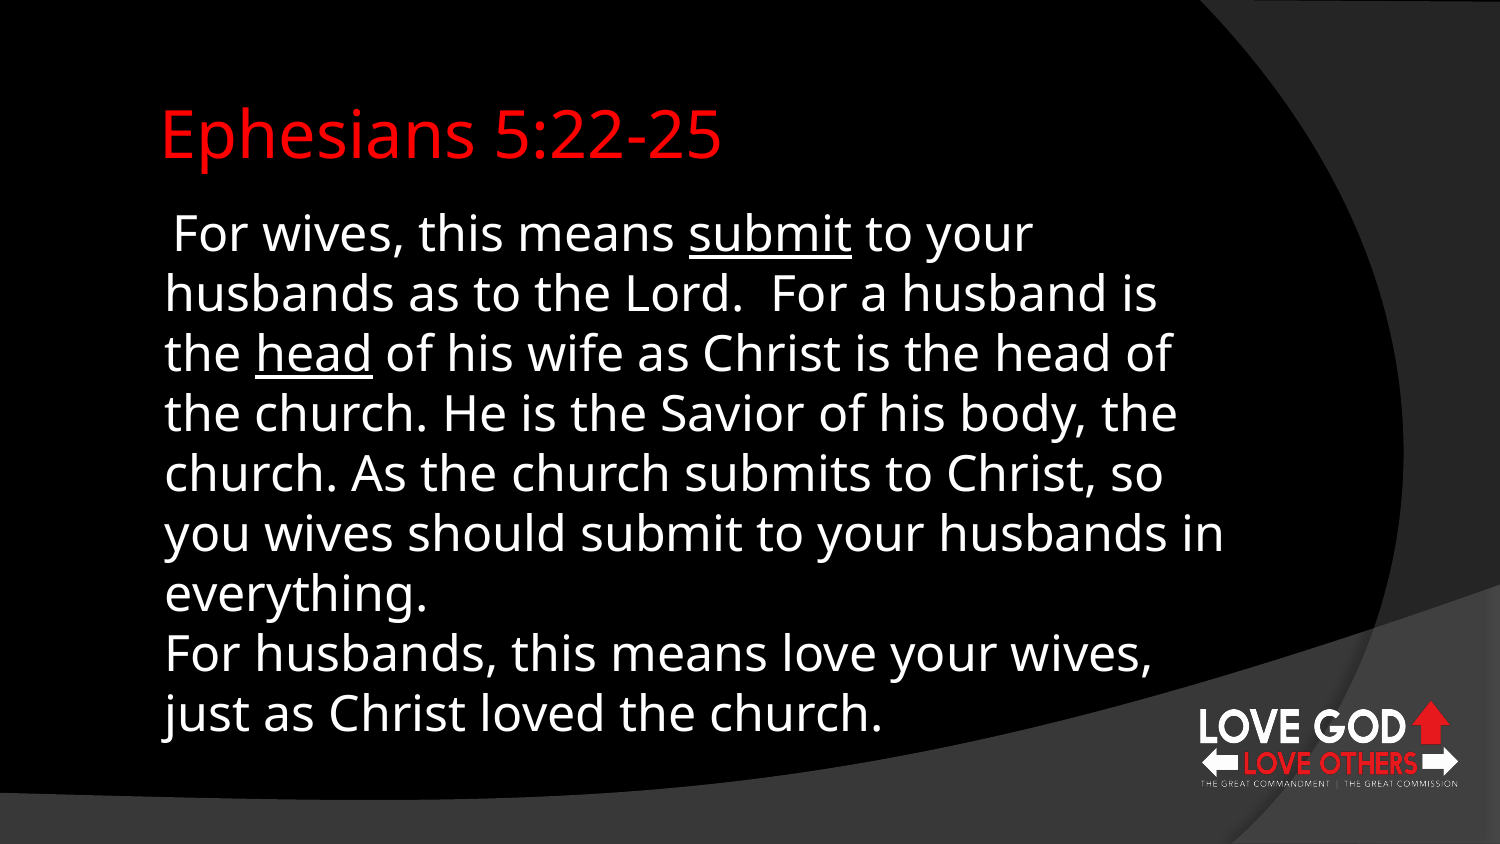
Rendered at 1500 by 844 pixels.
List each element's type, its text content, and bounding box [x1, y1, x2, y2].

text_box Ephesians 5:22-25 [145, 84, 1233, 179]
picture [1187, 696, 1463, 793]
text_box For wives, this means submit to your husbands as to the Lord. For a husband is the head of his wife as Christ is the head of the church. He is the Savior of his body, the church. As the church submits to Christ, so you wives should submit to your husbands in everything. For husbands, this means love your wives, just as Christ loved the church. [149, 194, 1263, 749]
